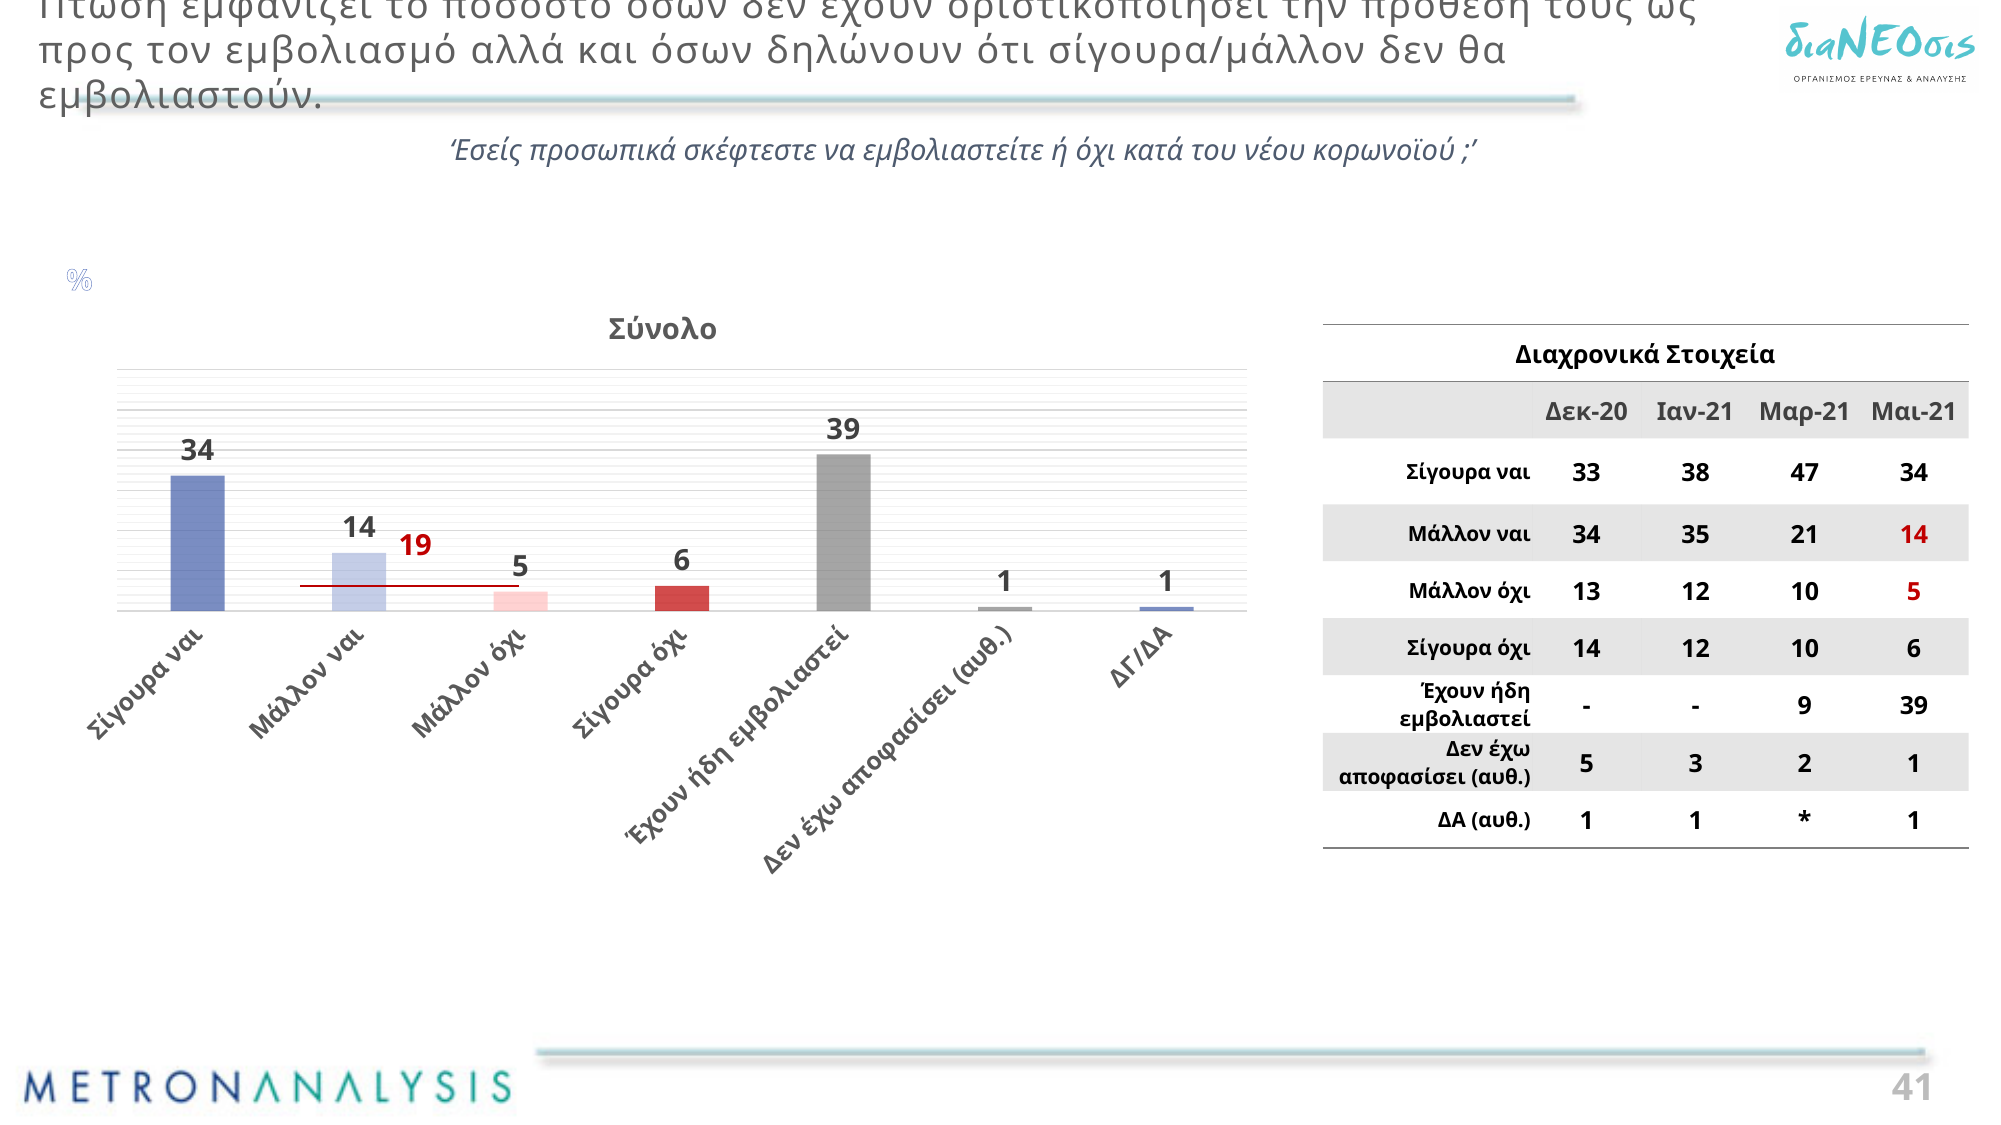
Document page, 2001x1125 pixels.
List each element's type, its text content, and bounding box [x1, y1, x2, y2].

table_cell 33 [1532, 438, 1641, 504]
table_cell 9 [1750, 675, 1859, 733]
chart [54, 278, 1272, 894]
table_cell 10 [1750, 618, 1859, 675]
table_cell 34 [1532, 504, 1641, 561]
table_cell * [1750, 791, 1859, 847]
table_cell ΔΑ (αυθ.) [1323, 791, 1532, 847]
table_cell 5 [1859, 561, 1969, 618]
picture [0, 0, 2001, 1125]
title Πτώση εμφανίζει το ποσοστό όσων δεν έχουν οριστικοποιήσει την πρόθεση τους ως προς τον εμβολιασμό αλλά και όσων δηλώνουν ότι σίγουρα/μάλλον δεν θα εμβολιαστούν. [22, 18, 1769, 79]
text_box % [20, 253, 139, 304]
table_cell Σίγουρα ναι [1323, 438, 1532, 504]
table_cell Ιαν-21 [1641, 382, 1750, 438]
table_cell 6 [1859, 618, 1969, 675]
table_cell 2 [1750, 733, 1859, 791]
table_cell Δεν έχω αποφασίσει (αυθ.) [1323, 733, 1532, 791]
table_cell 12 [1641, 618, 1750, 675]
table_cell 47 [1750, 438, 1859, 504]
table_cell 5 [1532, 733, 1641, 791]
slide_number 41 [1834, 1058, 1993, 1119]
table_cell 14 [1532, 618, 1641, 675]
table_cell Μαρ-21 [1750, 382, 1859, 438]
table_cell 13 [1532, 561, 1641, 618]
table_cell 10 [1750, 561, 1859, 618]
table_cell Έχουν ήδη εμβολιαστεί [1323, 675, 1532, 733]
table_cell 1 [1641, 791, 1750, 847]
table_cell 21 [1750, 504, 1859, 561]
table_cell 1 [1532, 791, 1641, 847]
table_cell 34 [1859, 438, 1969, 504]
table_cell Μάλλον όχι [1323, 561, 1532, 618]
table_cell 35 [1641, 504, 1750, 561]
table_cell 39 [1859, 675, 1969, 733]
table_cell Μάλλον ναι [1323, 504, 1532, 561]
table_cell 1 [1859, 791, 1969, 847]
table_cell - [1641, 675, 1750, 733]
table_cell Μαι-21 [1859, 382, 1969, 438]
table_header Διαχρονικά Στοιχεία [1323, 325, 1969, 381]
table_cell 3 [1641, 733, 1750, 791]
table_cell Δεκ-20 [1532, 382, 1641, 438]
table_cell - [1532, 675, 1641, 733]
text_box ‘Εσείς προσωπικά σκέφτεστε να εμβολιαστείτε ή όχι κατά του νέου κορωνοϊού ;’ [52, 123, 1872, 174]
table_cell [1323, 382, 1532, 438]
table_cell 38 [1641, 438, 1750, 504]
table_cell 1 [1859, 733, 1969, 791]
table_cell Σίγουρα όχι [1323, 618, 1532, 675]
table_cell 14 [1859, 504, 1969, 561]
table_cell 12 [1641, 561, 1750, 618]
